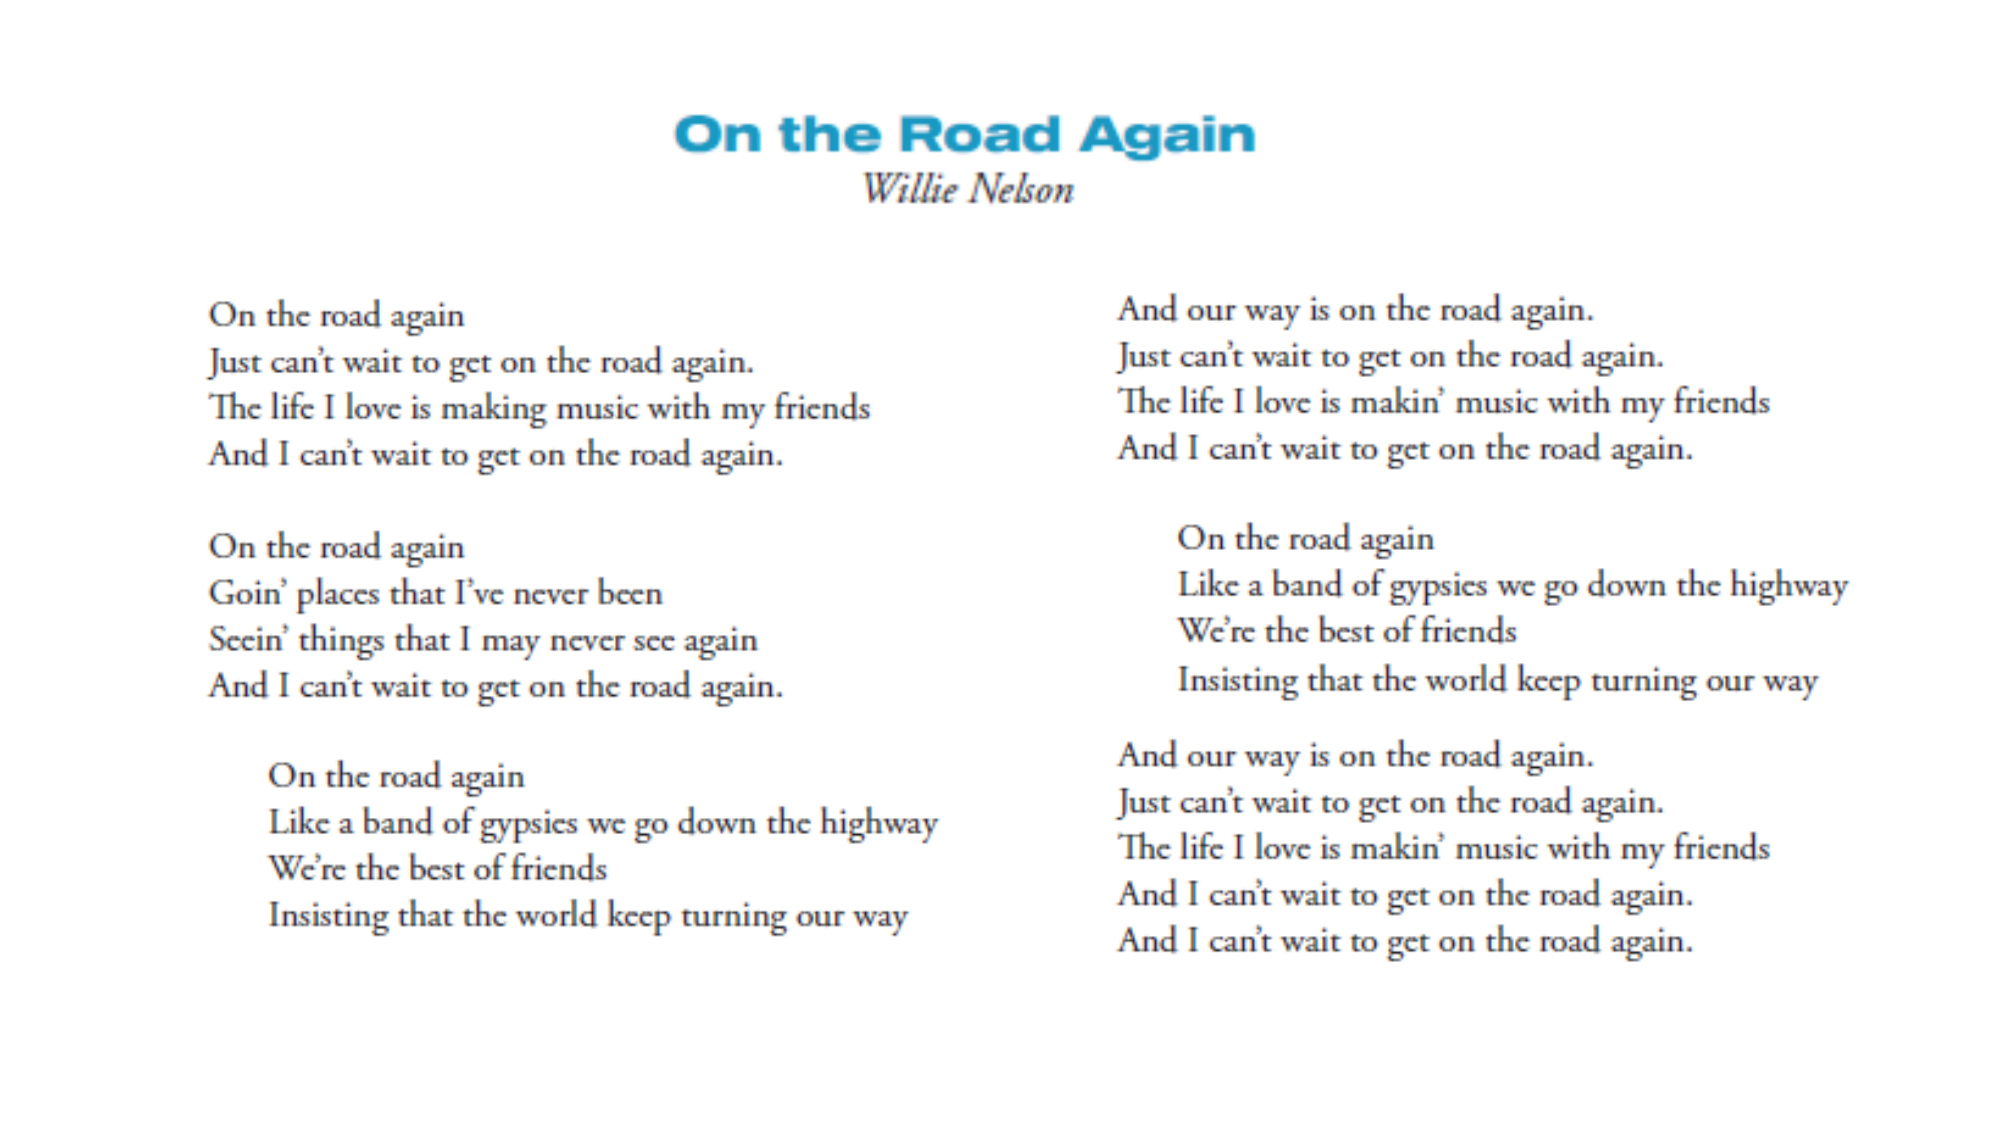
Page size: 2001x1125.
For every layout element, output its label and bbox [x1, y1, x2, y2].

picture [180, 278, 965, 956]
picture [1094, 277, 1885, 979]
picture [635, 95, 1295, 243]
